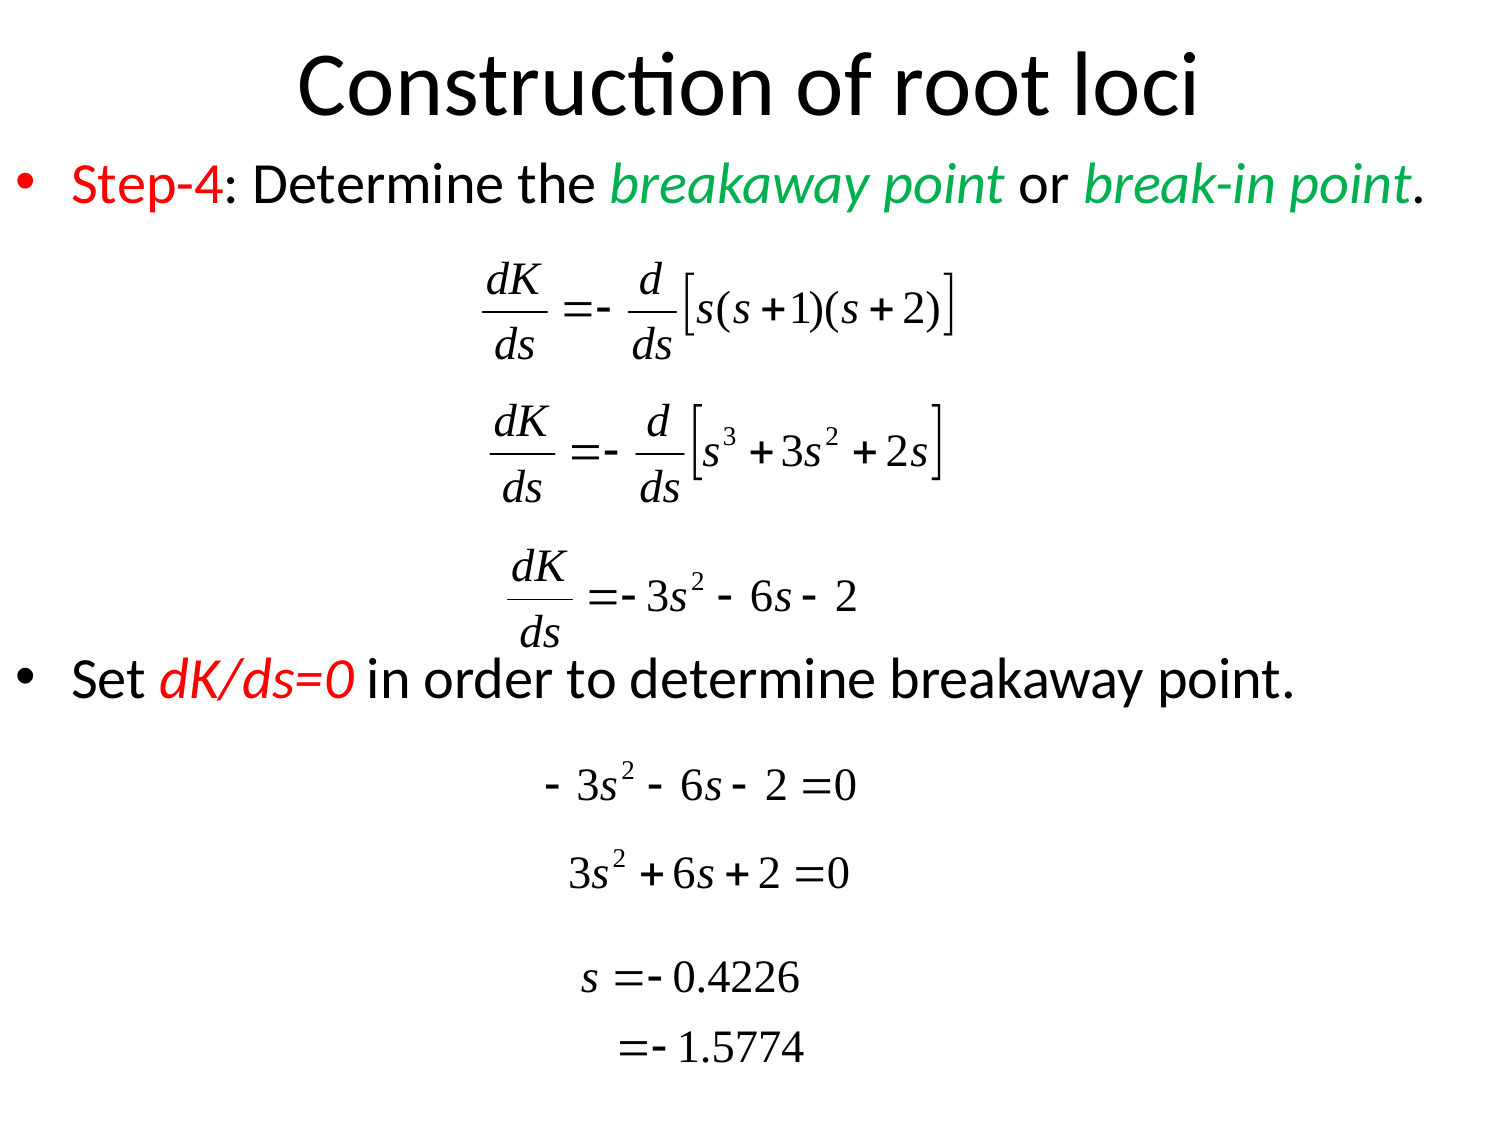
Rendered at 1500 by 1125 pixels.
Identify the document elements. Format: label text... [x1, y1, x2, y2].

list Step-4: Determine the breakaway point or break-in point. Set dK/ds=0 in order to determine breakaway point. [0, 137, 1450, 1100]
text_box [572, 949, 814, 1075]
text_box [562, 837, 858, 901]
title Construction of root loci [75, 0, 1425, 137]
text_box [499, 537, 865, 658]
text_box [482, 392, 948, 513]
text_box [474, 249, 960, 371]
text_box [537, 749, 864, 813]
